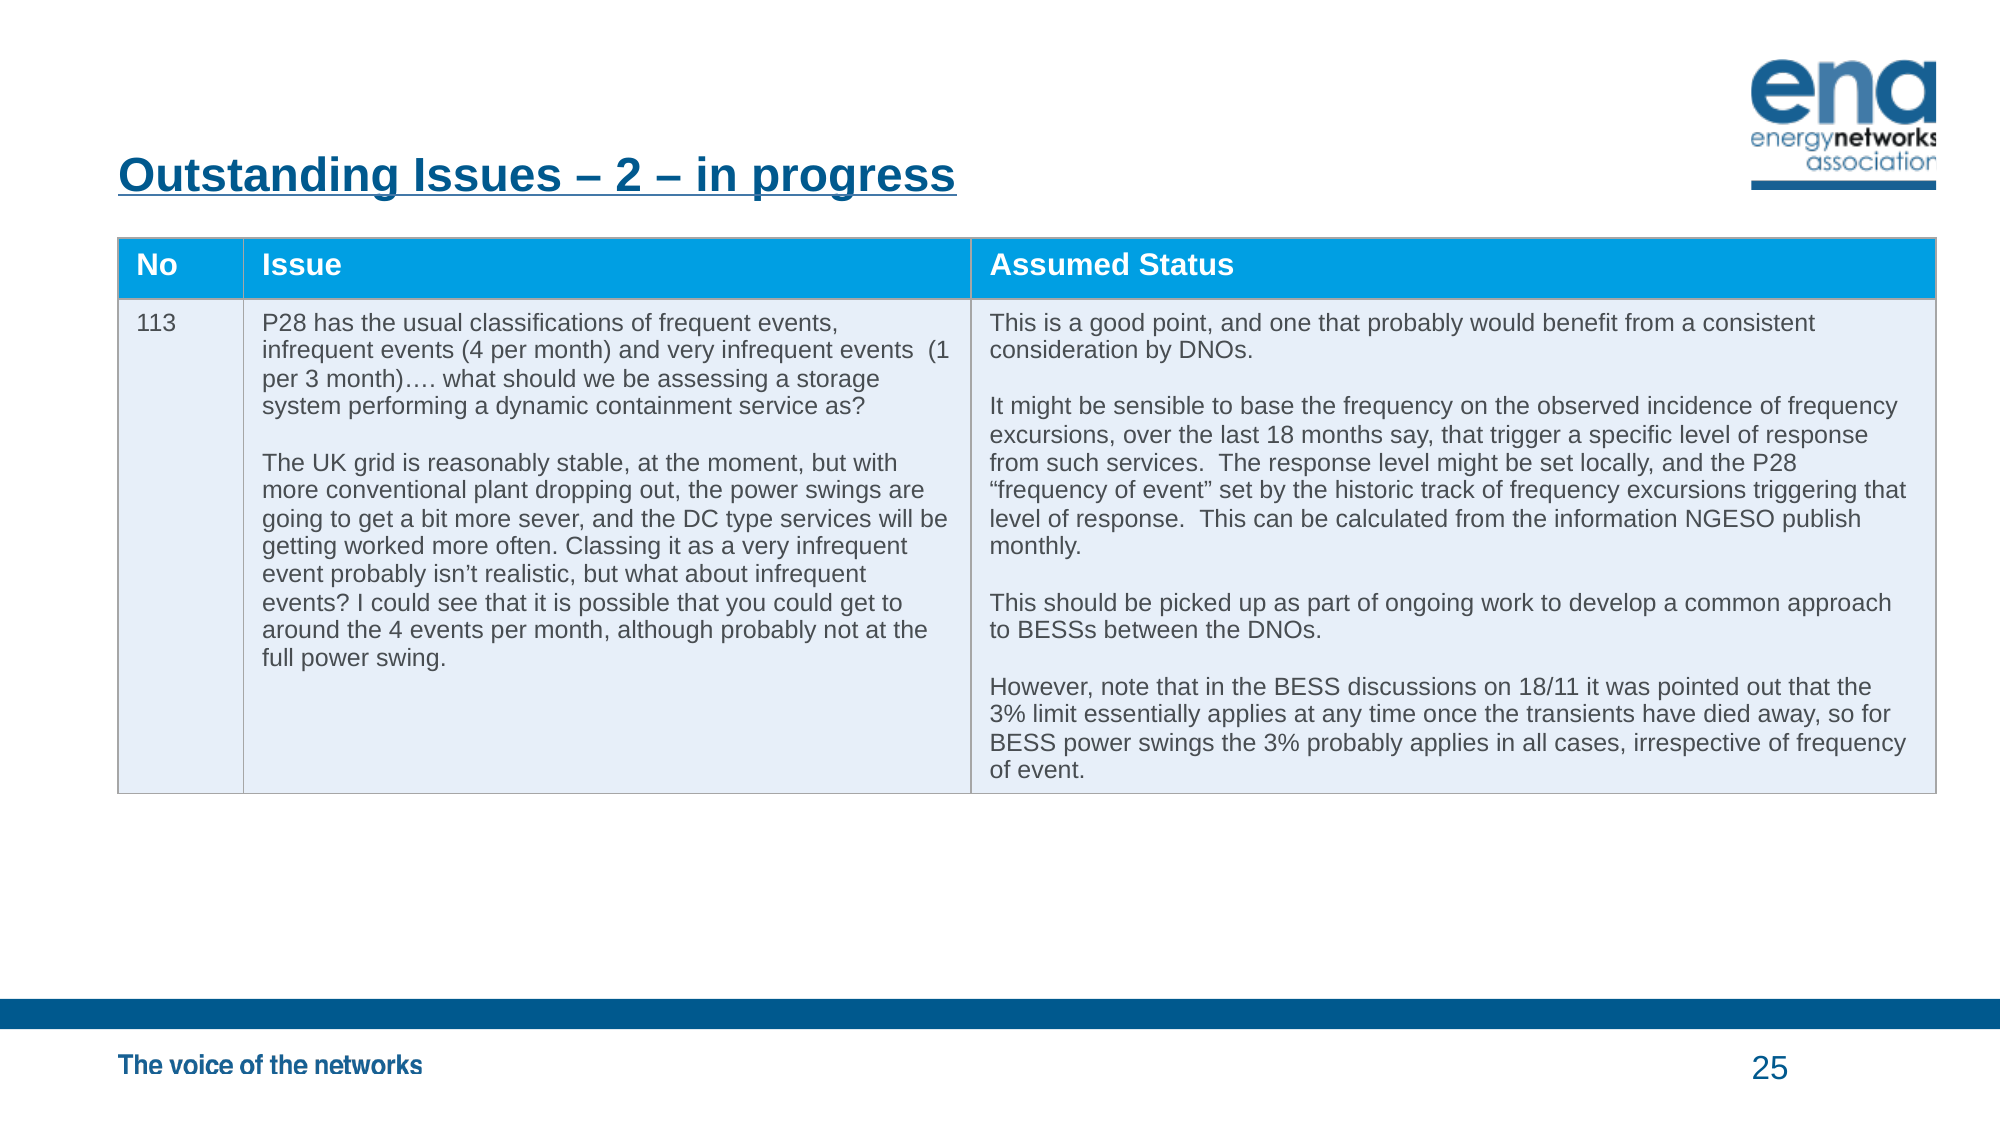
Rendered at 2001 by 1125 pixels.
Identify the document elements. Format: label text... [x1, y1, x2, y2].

table_cell P28 has the usual classifications of frequent events, infrequent events (4 per month) and very infrequent events (1 per 3 month)…. what should we be assessing a storage system performing a dynamic containment service as? The UK grid is reasonably stable, at the moment, but with more conventional plant dropping out, the power swings are going to get a bit more sever, and the DC type services will be getting worked more often. Classing it as a very infrequent event probably isn’t realistic, but what about infrequent events? I could see that it is possible that you could get to around the 4 events per month, although probably not at the full power swing. [244, 300, 970, 793]
table_cell 113 [119, 300, 243, 793]
table_header Issue [244, 239, 970, 298]
title Outstanding Issues – 2 – in progress [118, 47, 1595, 201]
table_header Assumed Status [972, 239, 1935, 298]
table_header No [119, 239, 243, 298]
slide_number 25 [1751, 1036, 1937, 1096]
table_cell This is a good point, and one that probably would benefit from a consistent consideration by DNOs. It might be sensible to base the frequency on the observed incidence of frequency excursions, over the last 18 months say, that trigger a specific level of response from such services. The response level might be set locally, and the P28 “frequency of event” set by the historic track of frequency excursions triggering that level of response. This can be calculated from the information NGESO publish monthly. This should be picked up as part of ongoing work to develop a common approach to BESSs between the DNOs. However, note that in the BESS discussions on 18/11 it was pointed out that the 3% limit essentially applies at any time once the transients have died away, so for BESS power swings the 3% probably applies in all cases, irrespective of frequency of event. [972, 300, 1935, 793]
